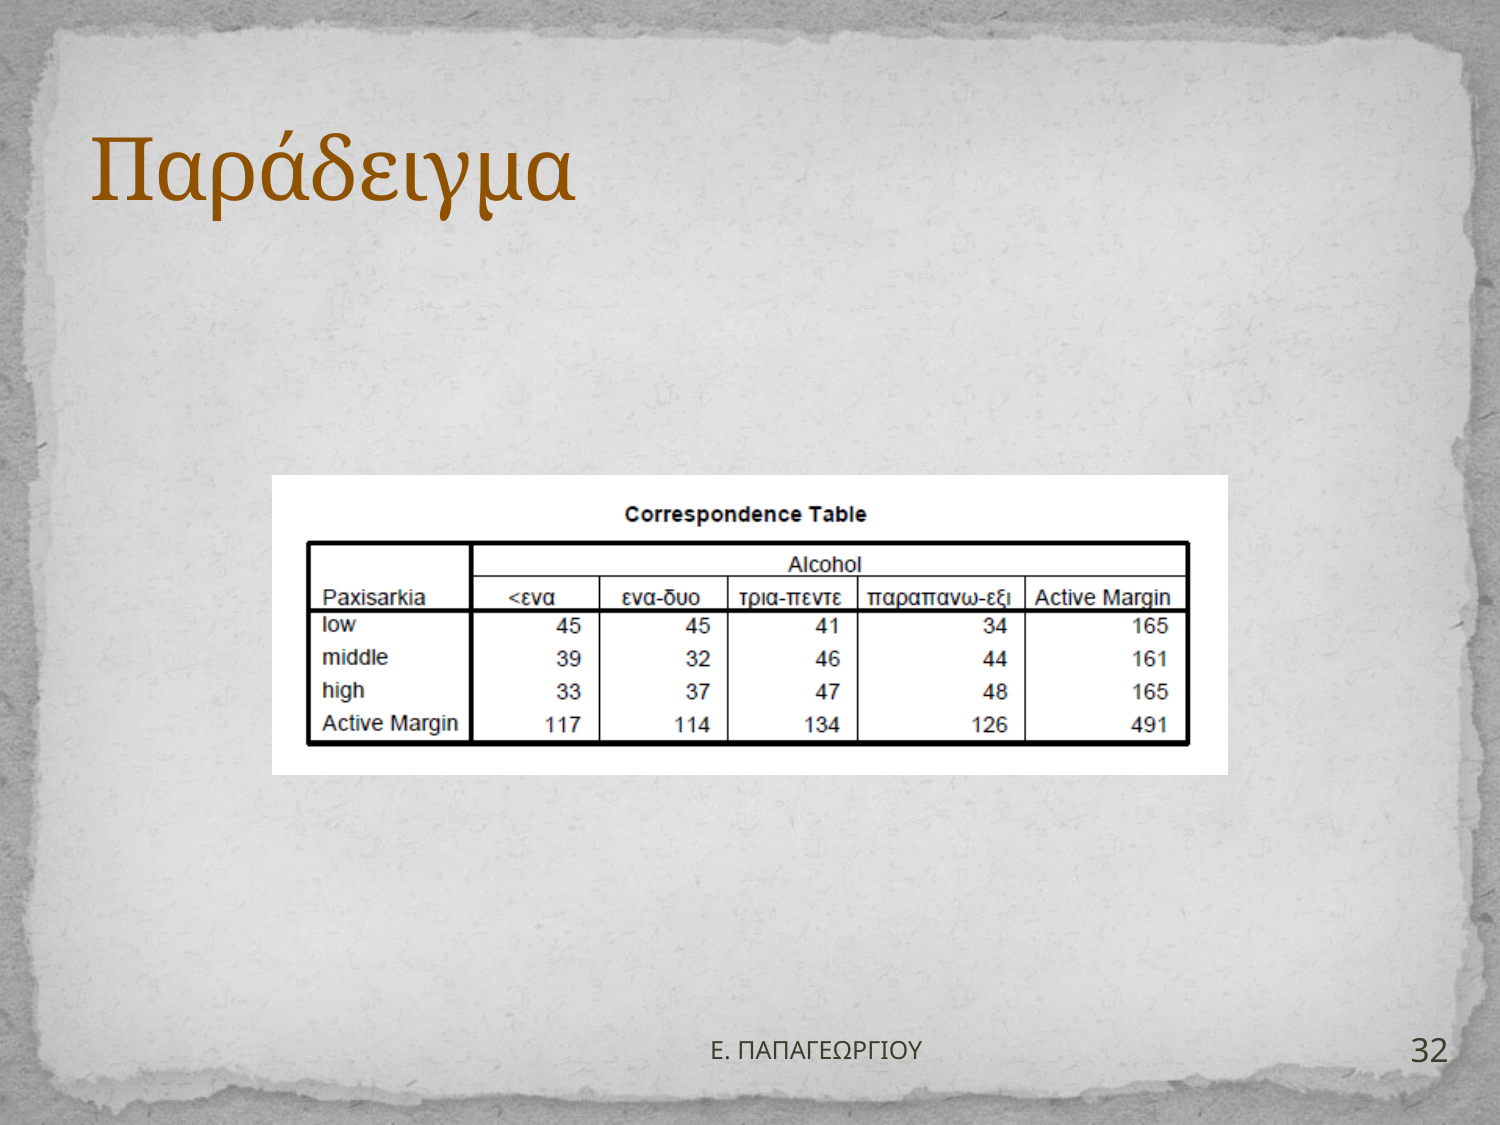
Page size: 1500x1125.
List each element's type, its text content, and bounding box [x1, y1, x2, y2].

slide_number 32 [1379, 1014, 1480, 1089]
footer Ε. ΠΑΠΑΓΕΩΡΓΙΟΥ [350, 1017, 938, 1081]
title Παράδειγμα [74, 24, 1425, 225]
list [276, 479, 1226, 773]
